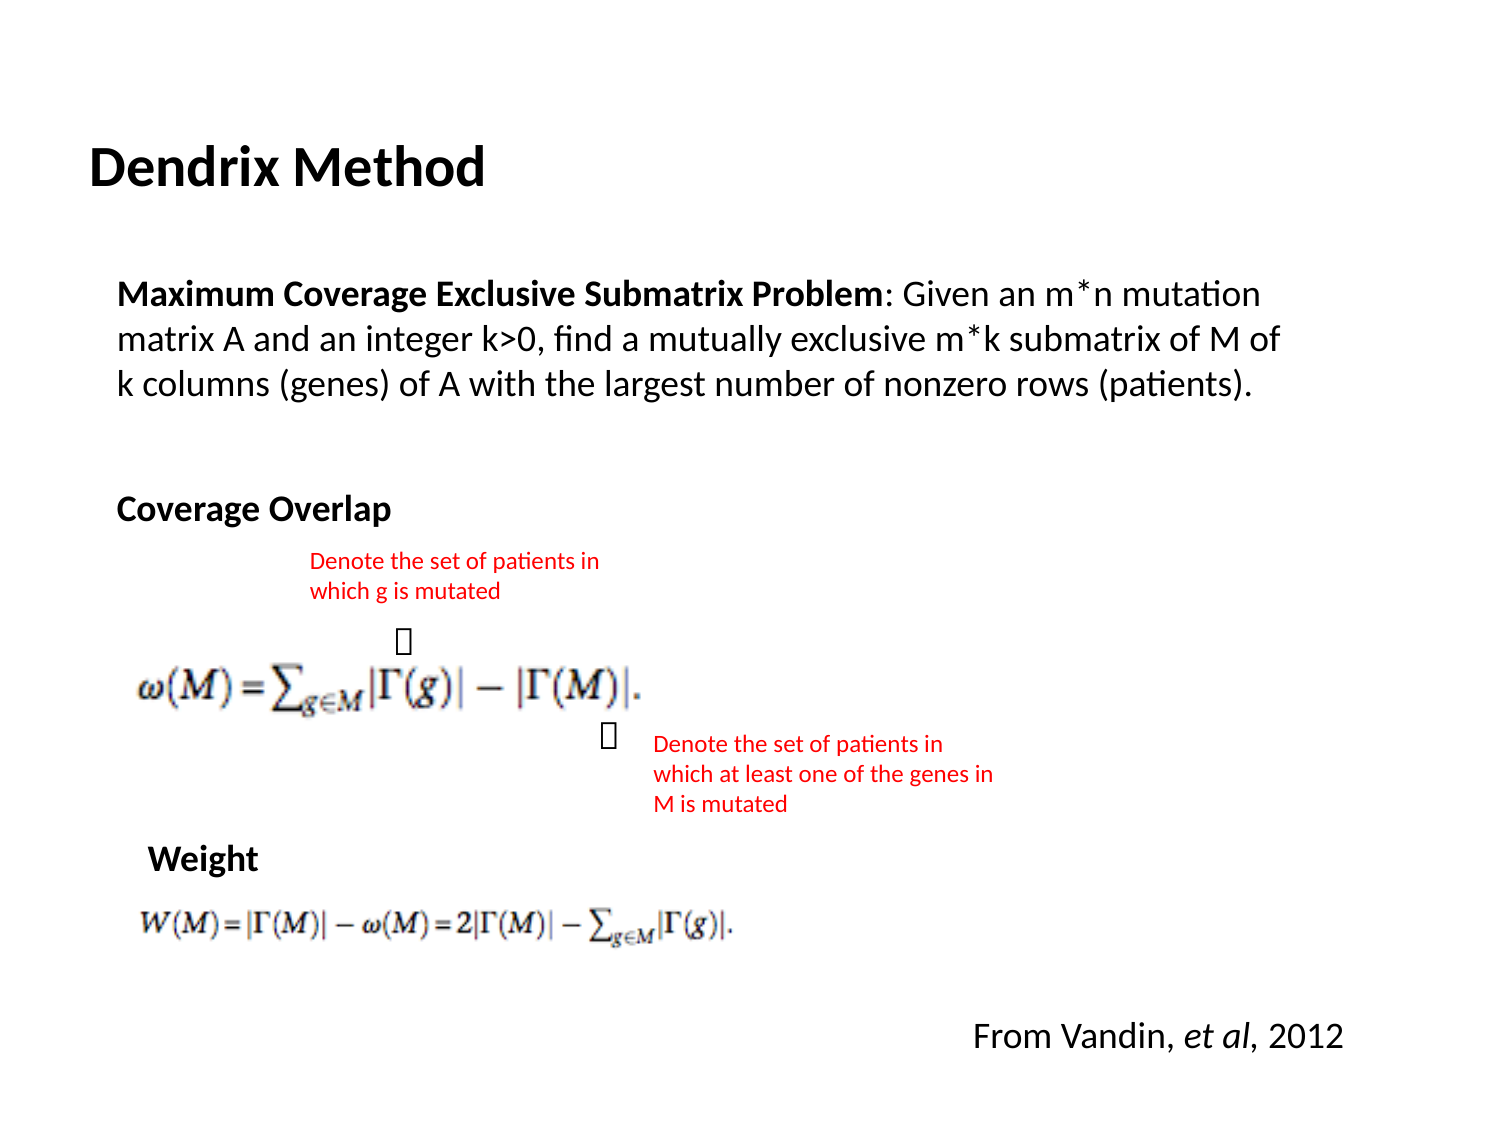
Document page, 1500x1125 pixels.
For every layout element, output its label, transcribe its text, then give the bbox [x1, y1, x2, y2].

picture [101, 646, 716, 736]
text_box  [582, 743, 636, 765]
picture [101, 887, 778, 966]
text_box Dendrix Method [75, 120, 975, 206]
text_box From Vandin, et al, 2012 [958, 1004, 1392, 1064]
text_box Coverage Overlap [102, 476, 1396, 537]
text_box Maximum Coverage Exclusive Submatrix Problem: Given an m*n mutation matrix A and an integer k>0, find a mutually exclusive m*k submatrix of M of k columns (genes) of A with the largest number of nonzero rows (patients). [102, 262, 1304, 412]
text_box  [377, 610, 464, 644]
text_box Denote the set of patients in which at least one of the genes in M is mutated [638, 720, 1018, 825]
text_box Denote the set of patients in which g is mutated [295, 537, 632, 613]
text_box Weight [132, 826, 563, 886]
